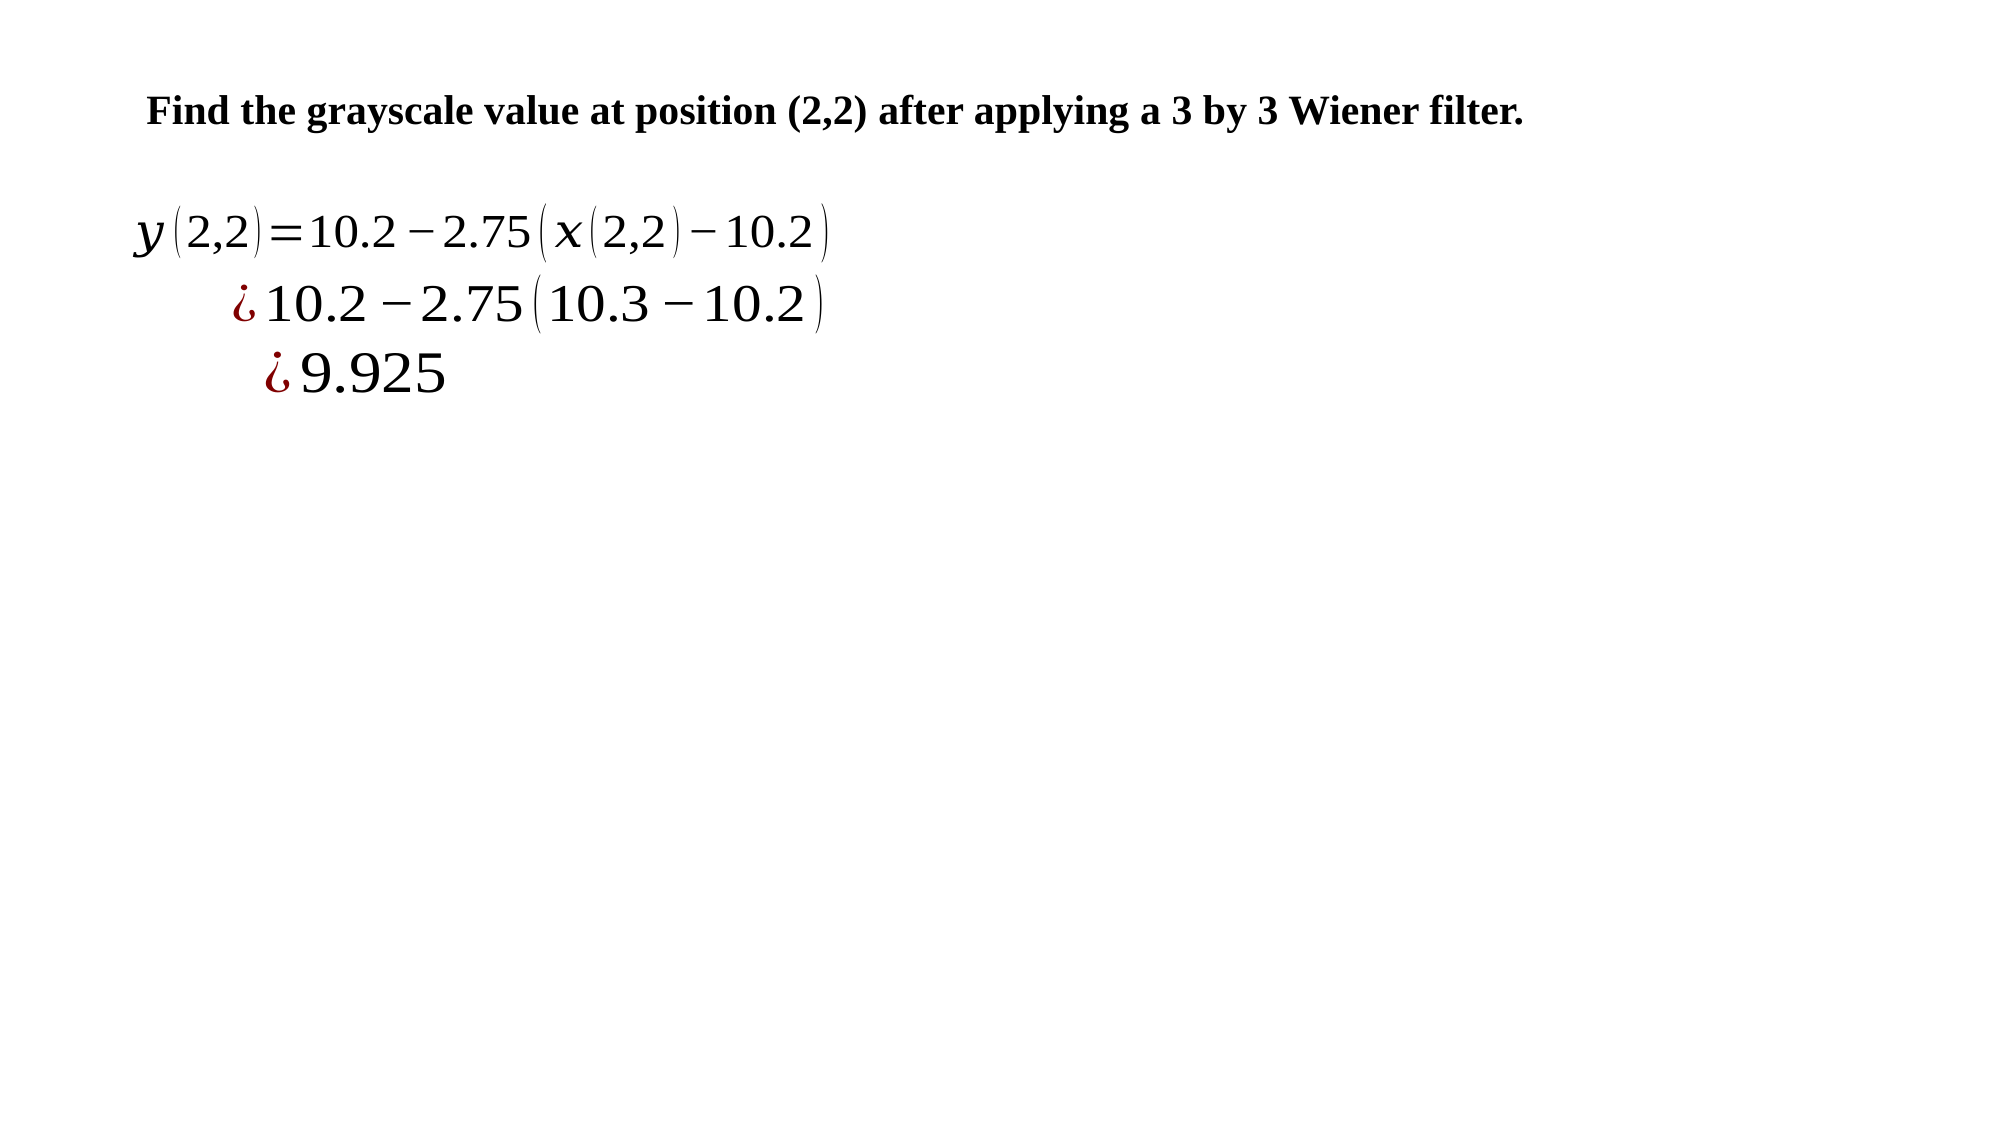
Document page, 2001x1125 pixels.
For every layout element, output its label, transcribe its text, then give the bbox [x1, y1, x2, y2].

text_box Find the grayscale value at position (2,2) after applying a 3 by 3 Wiener filter. [131, 50, 1555, 141]
